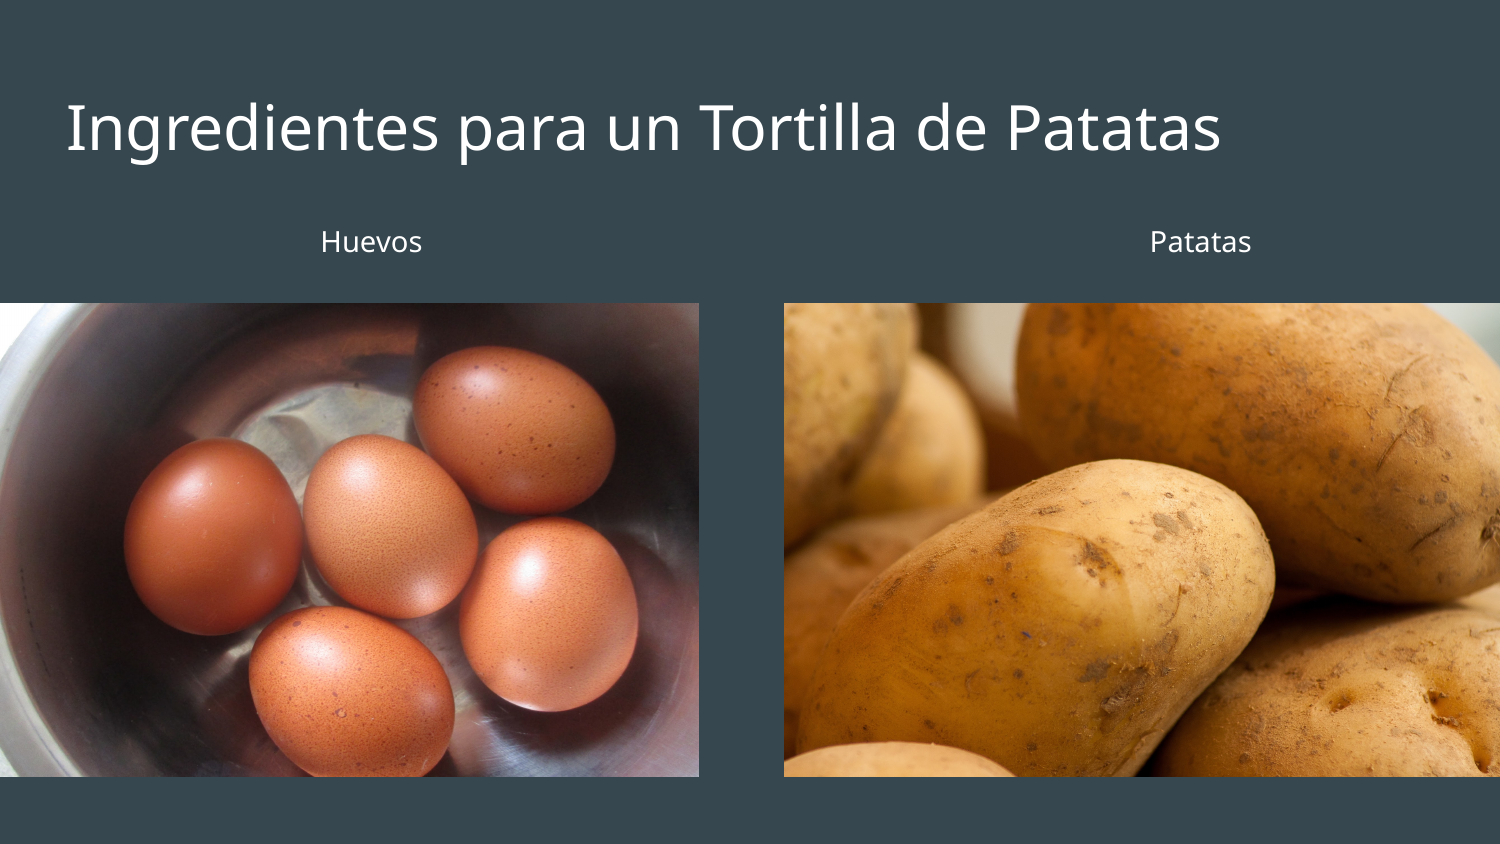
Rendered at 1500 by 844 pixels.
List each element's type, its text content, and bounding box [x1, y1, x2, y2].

picture [784, 303, 1500, 778]
picture [0, 303, 700, 778]
title Ingredientes para un Tortilla de Patatas [51, 72, 1449, 167]
text_box Huevos Patatas [12, 208, 1478, 268]
